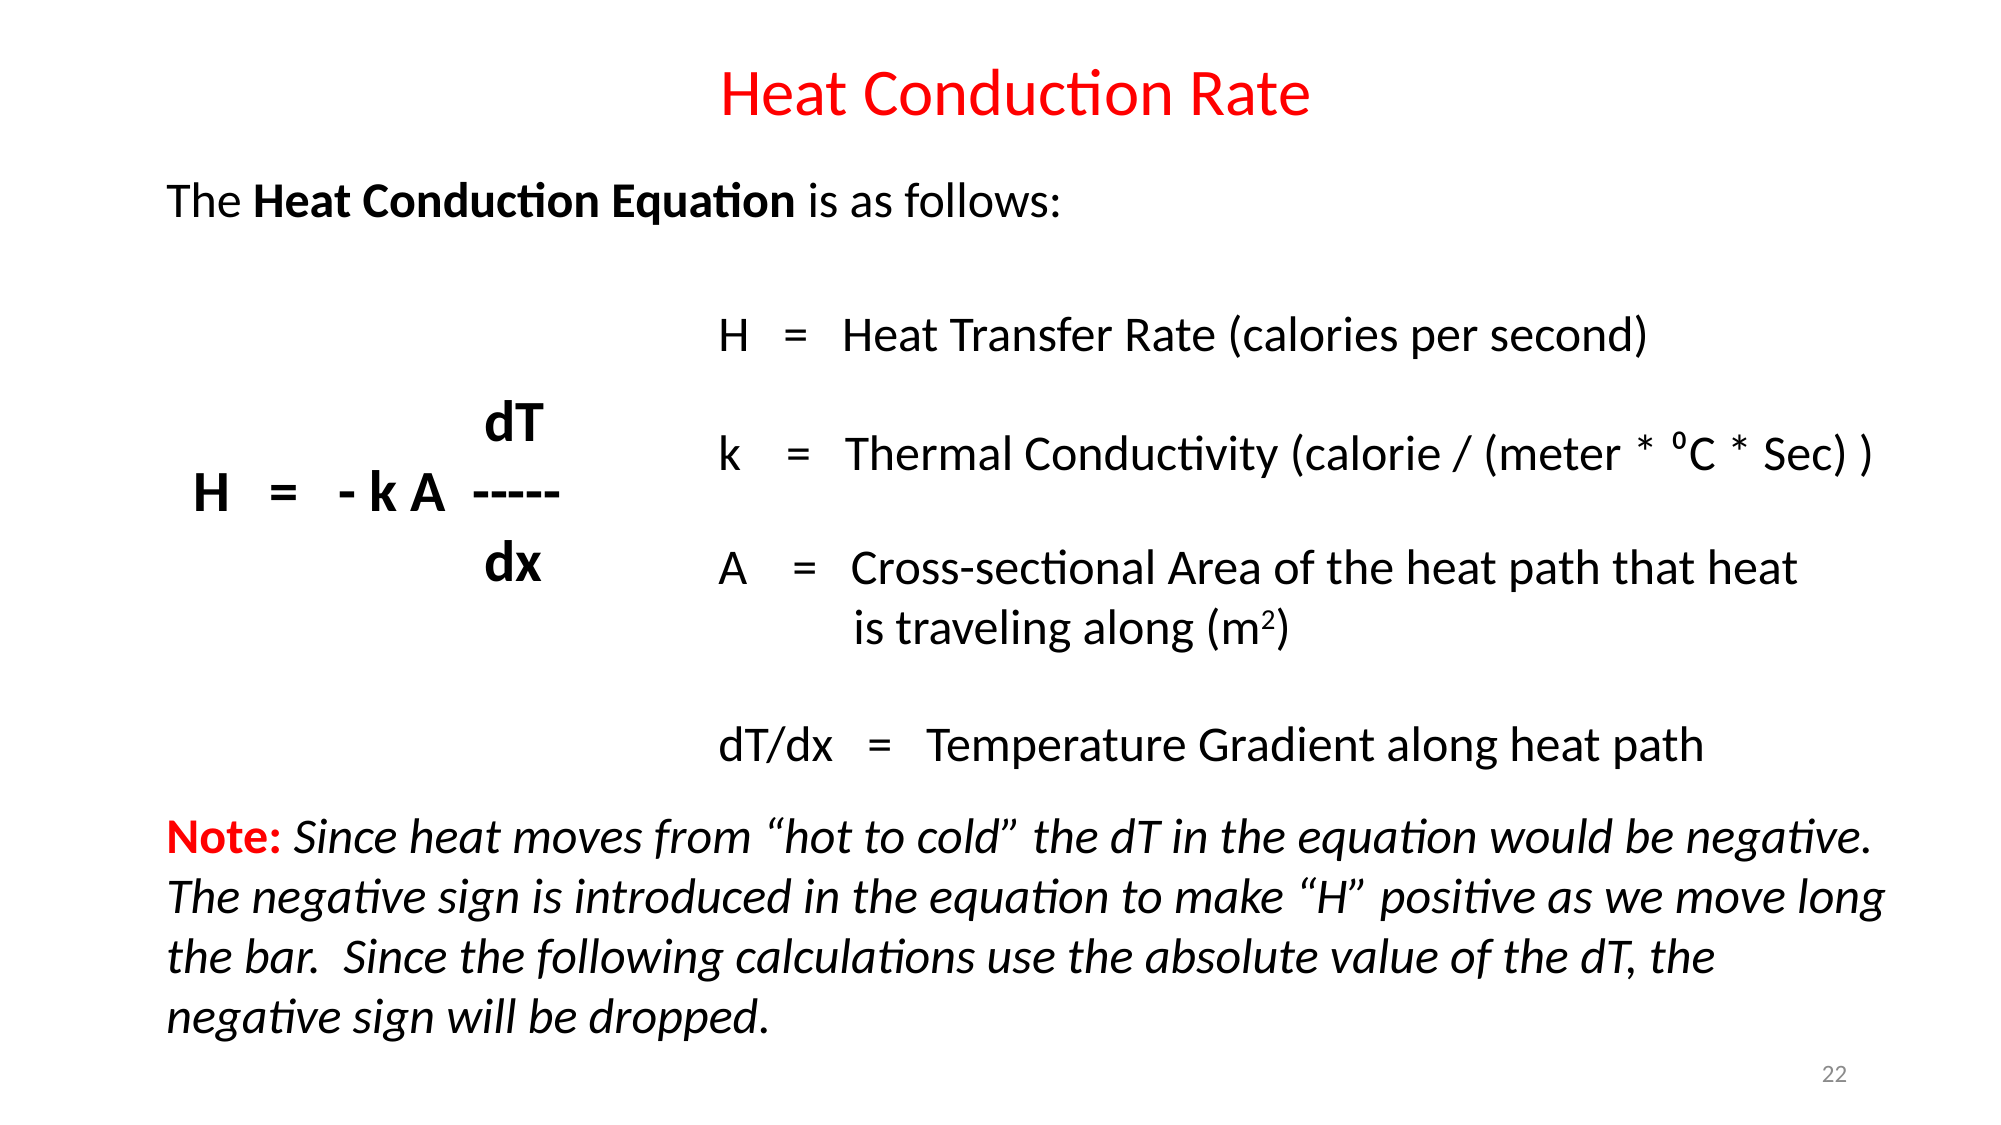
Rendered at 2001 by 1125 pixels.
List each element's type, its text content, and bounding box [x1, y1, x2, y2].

text_box k = Thermal Conductivity (calorie / (meter * ⁰C * Sec) ) [703, 413, 1909, 489]
text_box dT/dx = Temperature Gradient along heat path [703, 704, 1815, 780]
text_box A = Cross-sectional Area of the heat path that heat is traveling along (m2) [703, 526, 1822, 662]
text_box Note: Since heat moves from “hot to cold” the dT in the equation would be negative. The negative sign is introduced in the equation to make “H” positive as we move long the bar. Since the following calculations use the absolute value of the dT, the negative sign will be dropped. [151, 796, 1909, 1052]
text_box Heat Conduction Rate [571, 41, 1461, 137]
text_box dT H = - k A ----- dx [178, 375, 645, 601]
text_box H = Heat Transfer Rate (calories per second) [703, 294, 1815, 370]
text_box The Heat Conduction Equation is as follows: [151, 160, 1263, 235]
slide_number 22 [1412, 1052, 1863, 1103]
